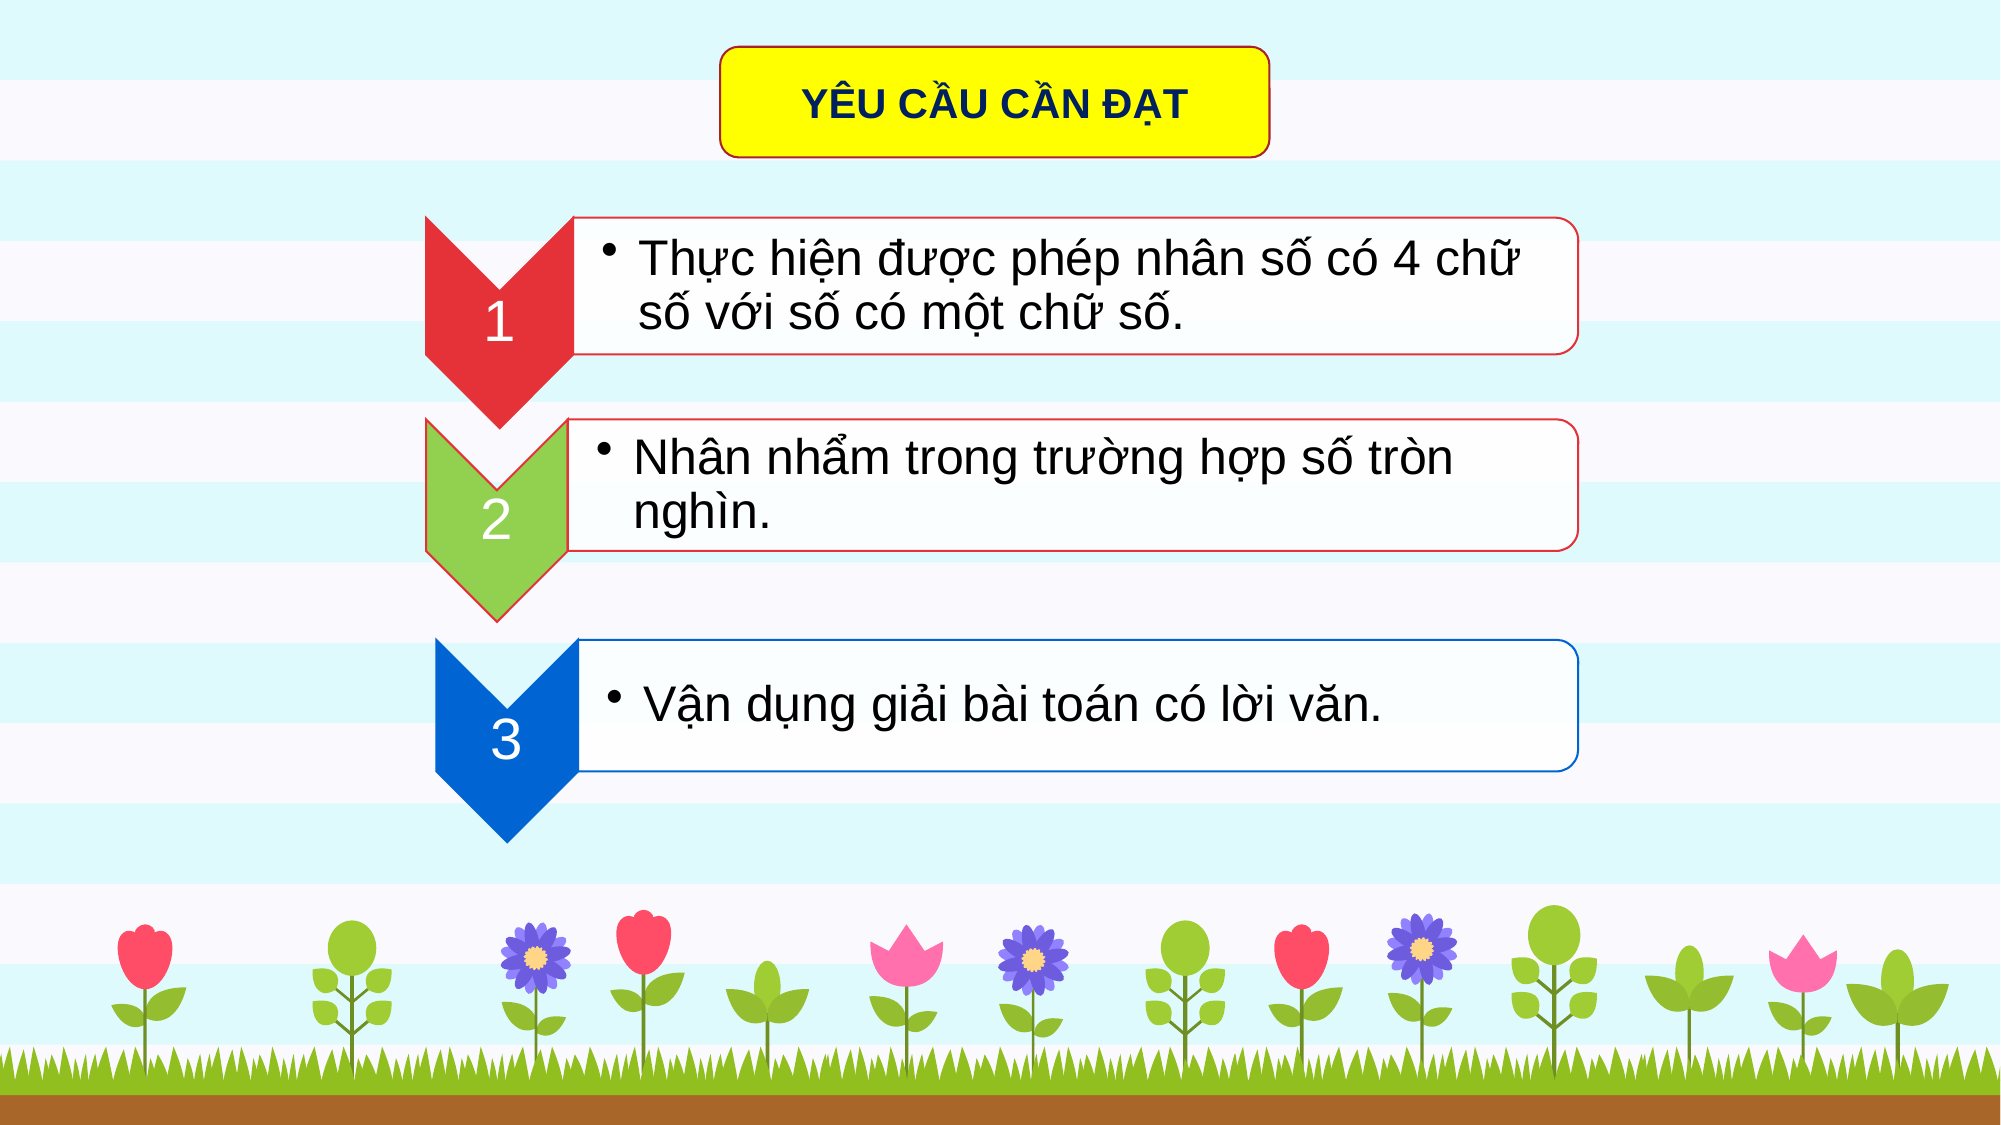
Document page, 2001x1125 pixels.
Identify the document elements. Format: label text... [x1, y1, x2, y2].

text_box YÊU CẦU CẦN ĐẠT [719, 45, 1271, 159]
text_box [426, 419, 1579, 623]
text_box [436, 639, 1579, 843]
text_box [426, 217, 1579, 419]
